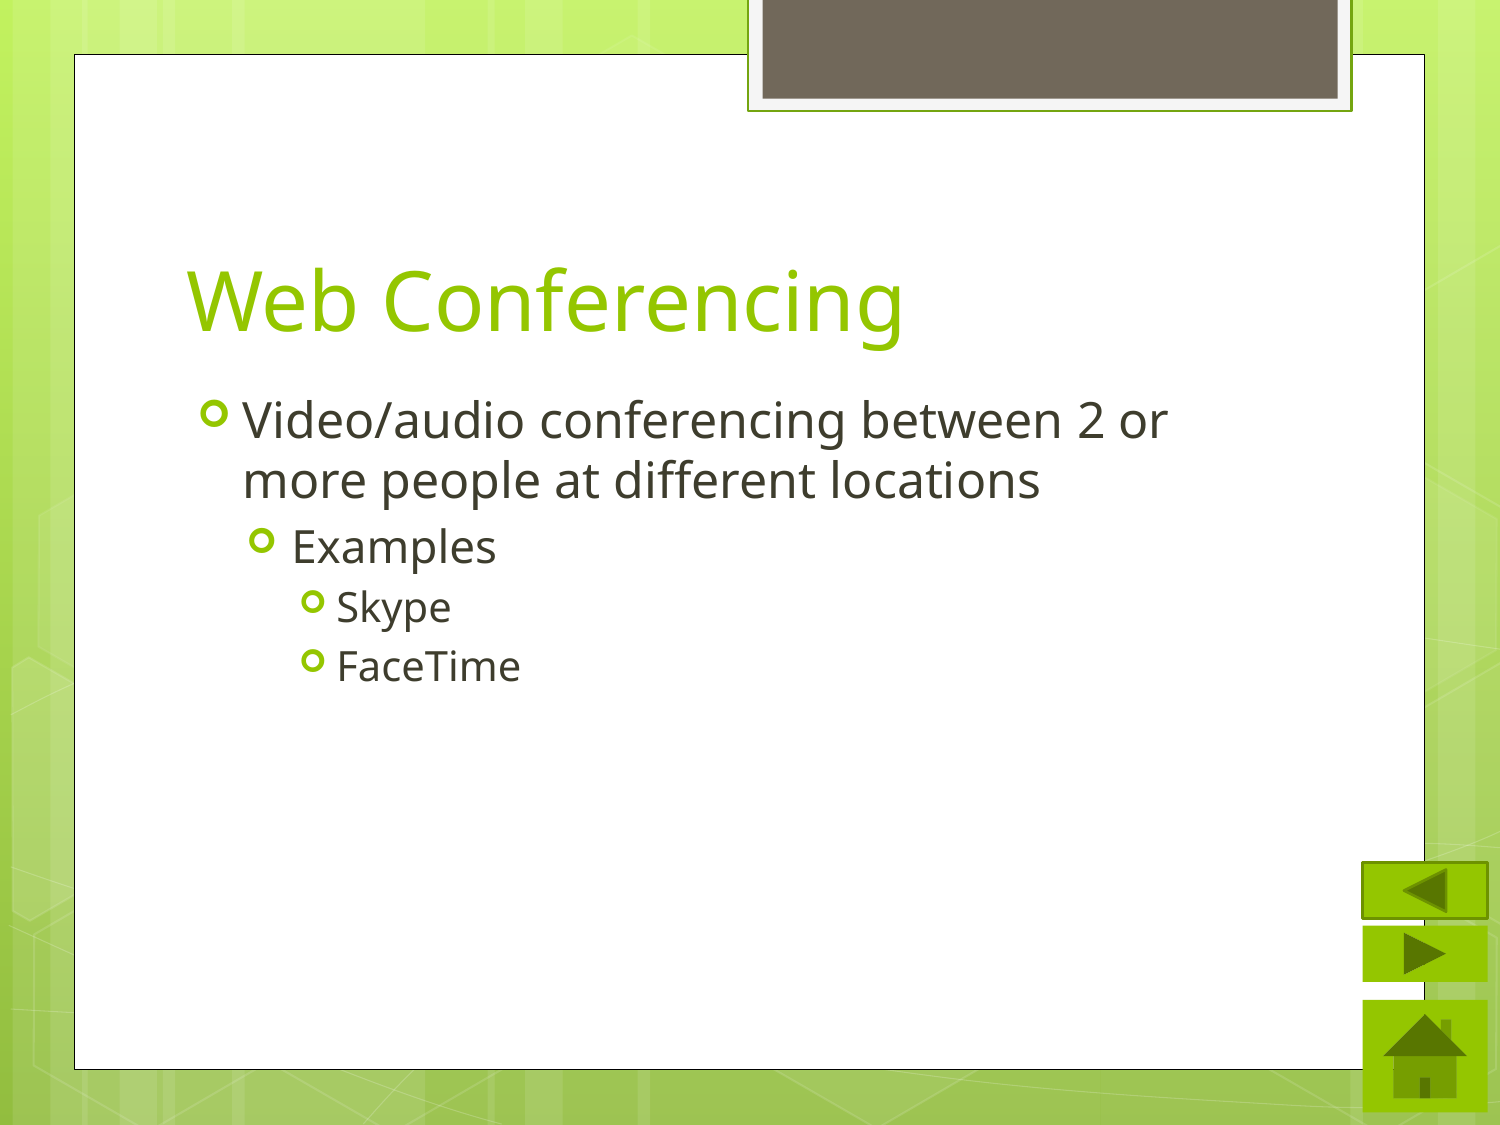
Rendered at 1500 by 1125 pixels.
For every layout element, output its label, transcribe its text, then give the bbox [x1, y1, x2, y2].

title Web Conferencing [171, 168, 1324, 357]
text_box [1361, 861, 1489, 920]
text_box [1361, 924, 1489, 983]
list Video/audio conferencing between 2 or more people at different locations Examples Skype FaceTime [171, 381, 1283, 957]
text_box [1361, 999, 1489, 1114]
